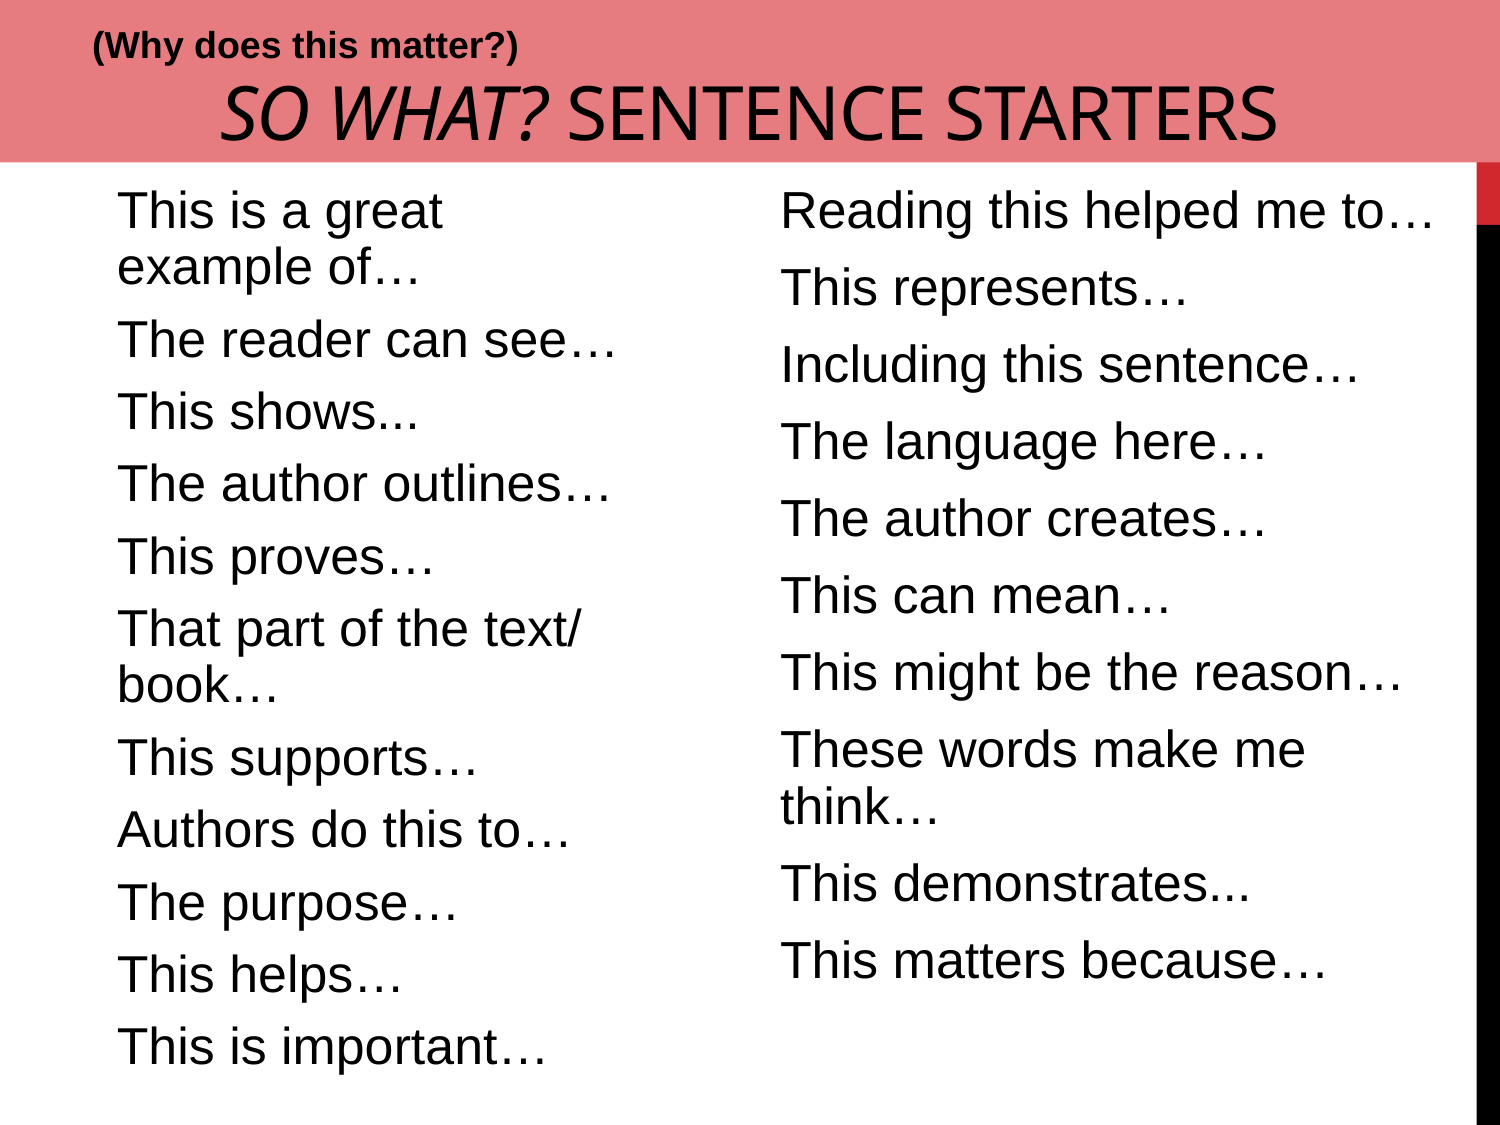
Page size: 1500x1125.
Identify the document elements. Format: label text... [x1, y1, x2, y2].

text_box This is a great example of… The reader can see… This shows... The author outlines… This proves… That part of the text/ book… This supports… Authors do this to… The purpose… This helps… This is important… [101, 176, 653, 1084]
text_box (Why does this matter?) [77, 13, 535, 74]
text_box Reading this helped me to… This represents… Including this sentence… The language here… The author creates… This can mean… This might be the reason… These words make me think… This demonstrates... This matters because… [764, 175, 1460, 1036]
title So What? Sentence Starters [0, 0, 1500, 163]
